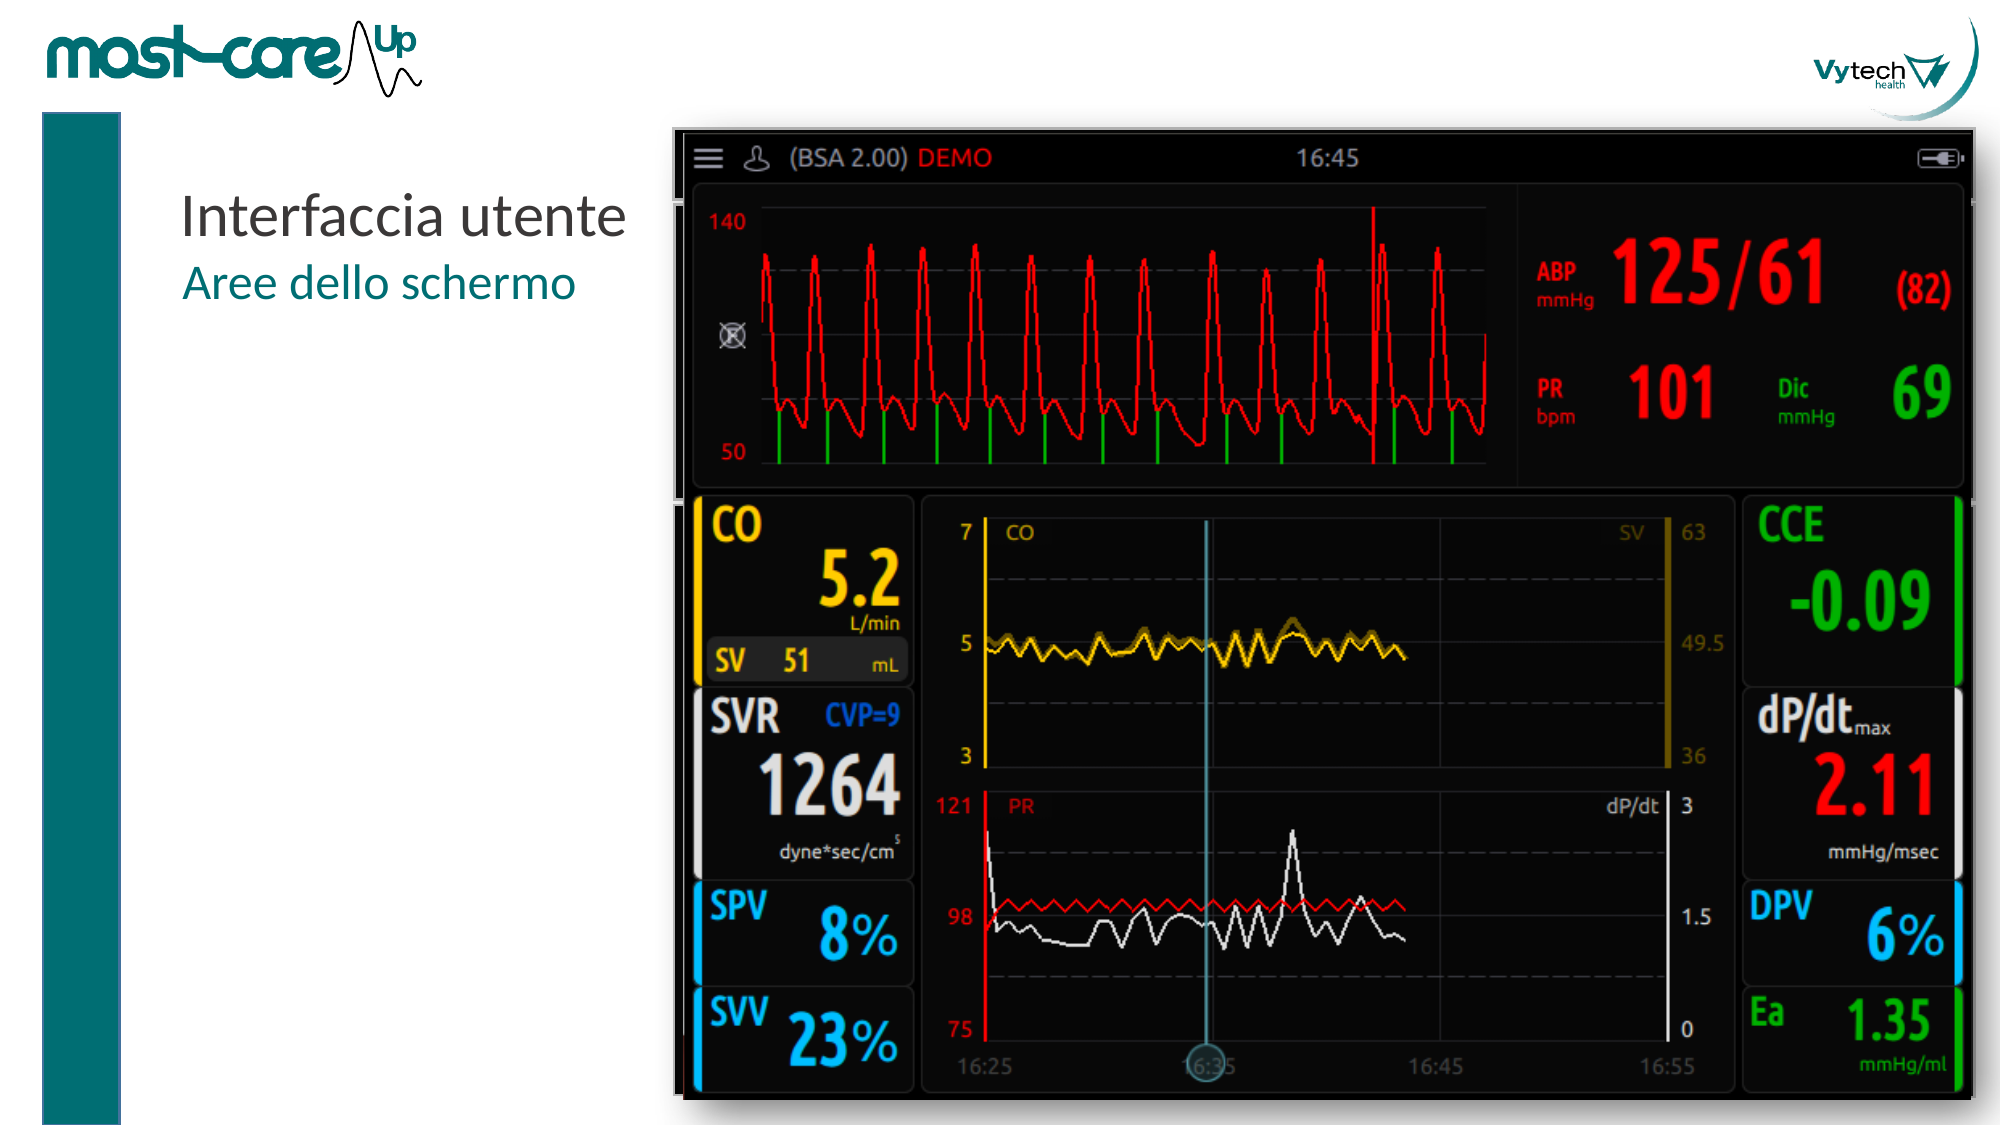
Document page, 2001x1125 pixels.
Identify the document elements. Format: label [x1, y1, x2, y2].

text_box [42, 112, 121, 1125]
text_box [674, 504, 683, 1096]
text_box [1971, 204, 1975, 500]
text_box [673, 105, 1975, 205]
picture [35, 14, 434, 103]
text_box [1971, 506, 1975, 1097]
text_box [1811, 0, 1999, 140]
picture [683, 133, 1971, 1100]
text_box [165, 166, 674, 310]
text_box [674, 204, 683, 500]
